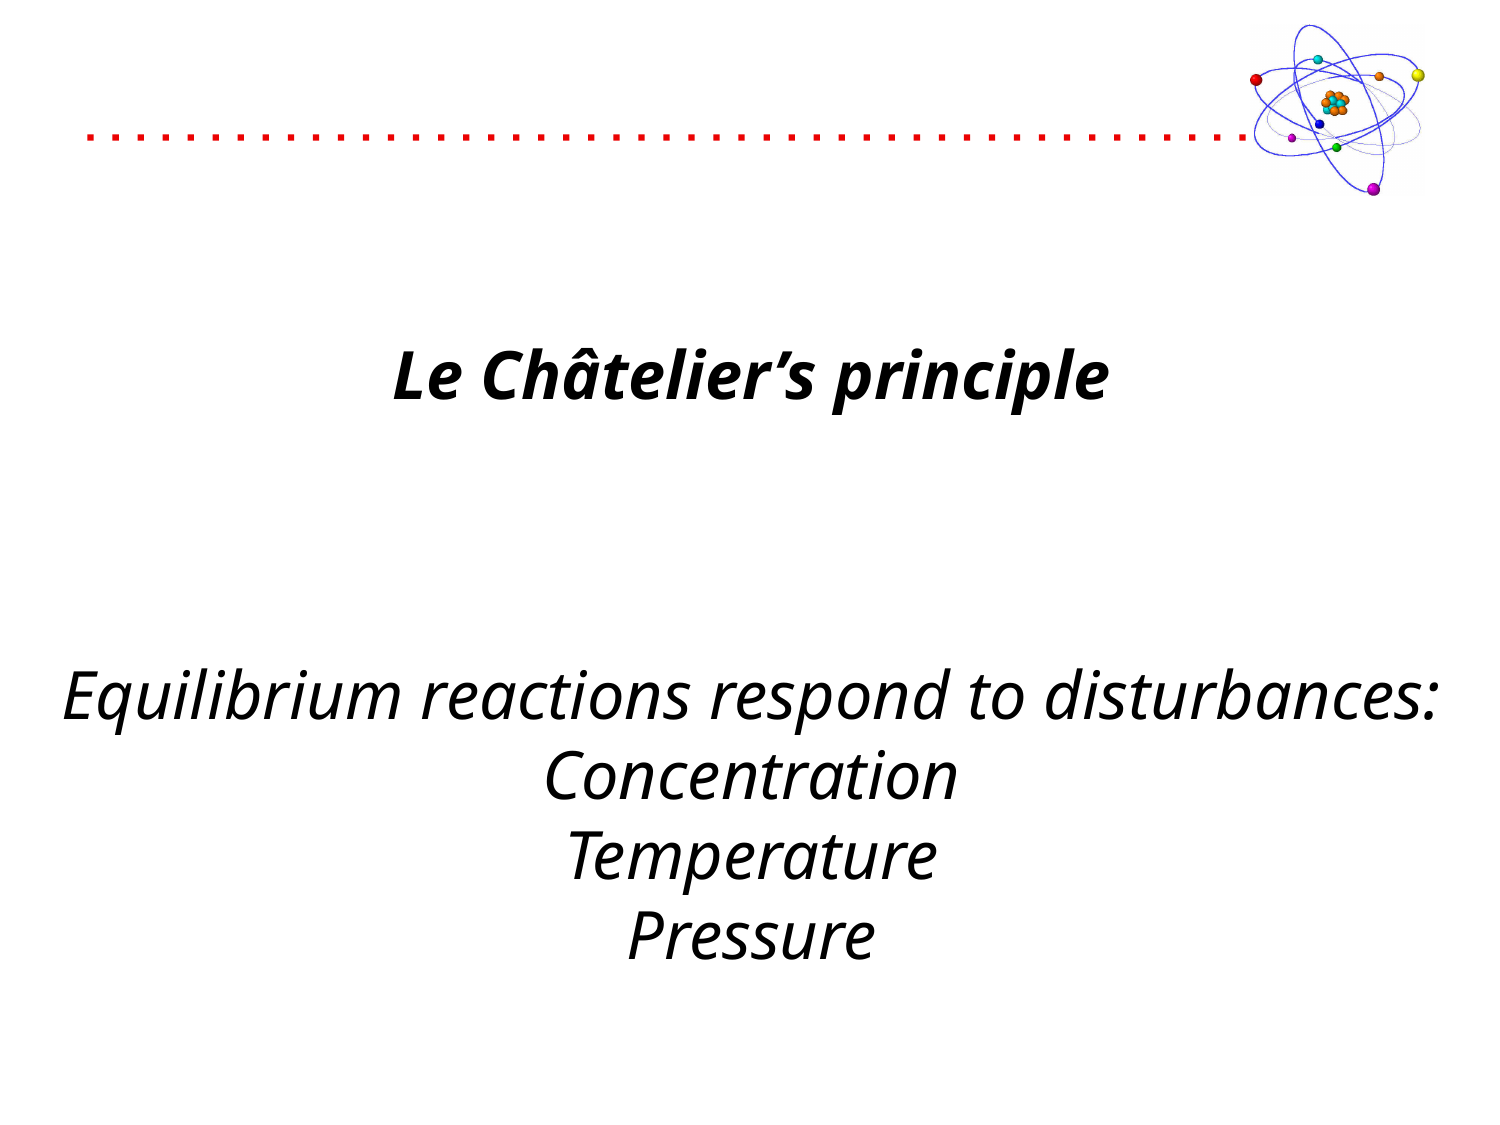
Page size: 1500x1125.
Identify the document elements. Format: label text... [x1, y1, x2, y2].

text_box Le Châtelier’s principle Equilibrium reactions respond to disturbances: Concentration Temperature Pressure [46, 285, 1458, 981]
picture [1249, 24, 1426, 197]
